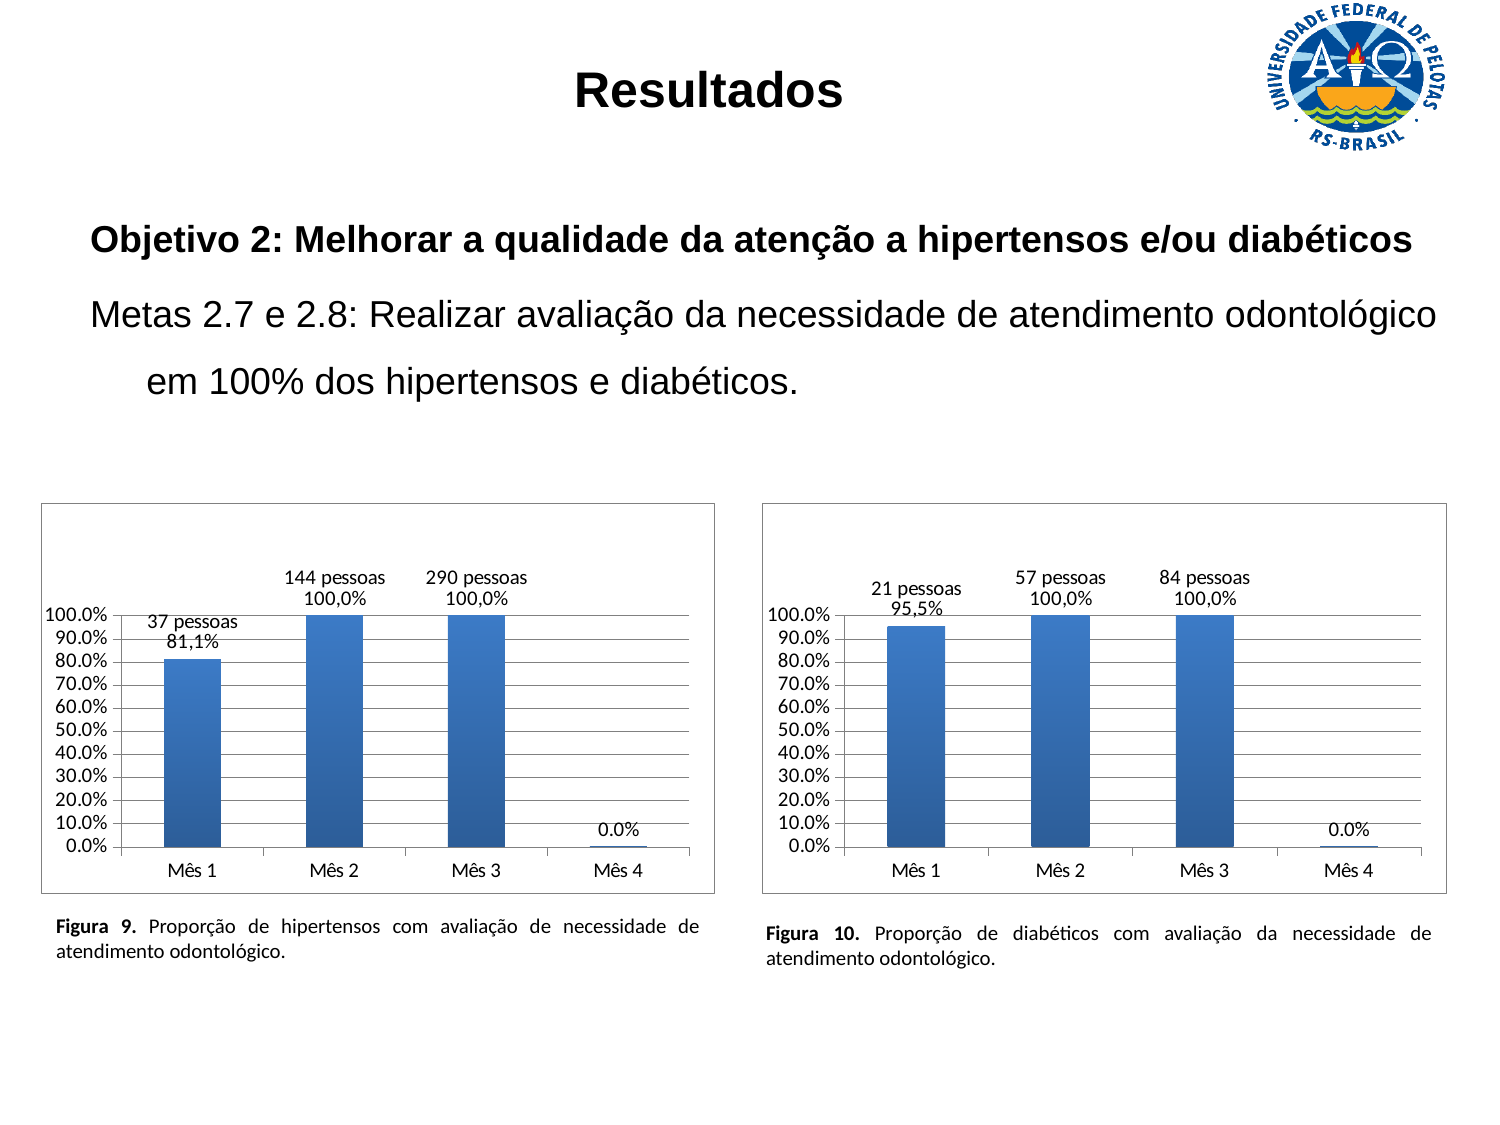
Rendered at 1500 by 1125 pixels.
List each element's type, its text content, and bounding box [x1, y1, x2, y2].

chart [41, 503, 715, 894]
picture [1265, 0, 1448, 153]
text_box Figura 9. Proporção de hipertensos com avaliação de necessidade de atendimento odontológico. [41, 905, 715, 970]
text_box Figura 10. Proporção de diabéticos com avaliação da necessidade de atendimento odontológico. [751, 912, 1447, 978]
title Resultados [161, 45, 1258, 129]
list Objetivo 2: Melhorar a qualidade da atenção a hipertensos e/ou diabéticos Metas 2.7 e 2.8: Realizar avaliação da necessidade de atendimento odontológico em 100% dos hipertensos e diabéticos. [75, 184, 1459, 1049]
chart [761, 503, 1447, 894]
